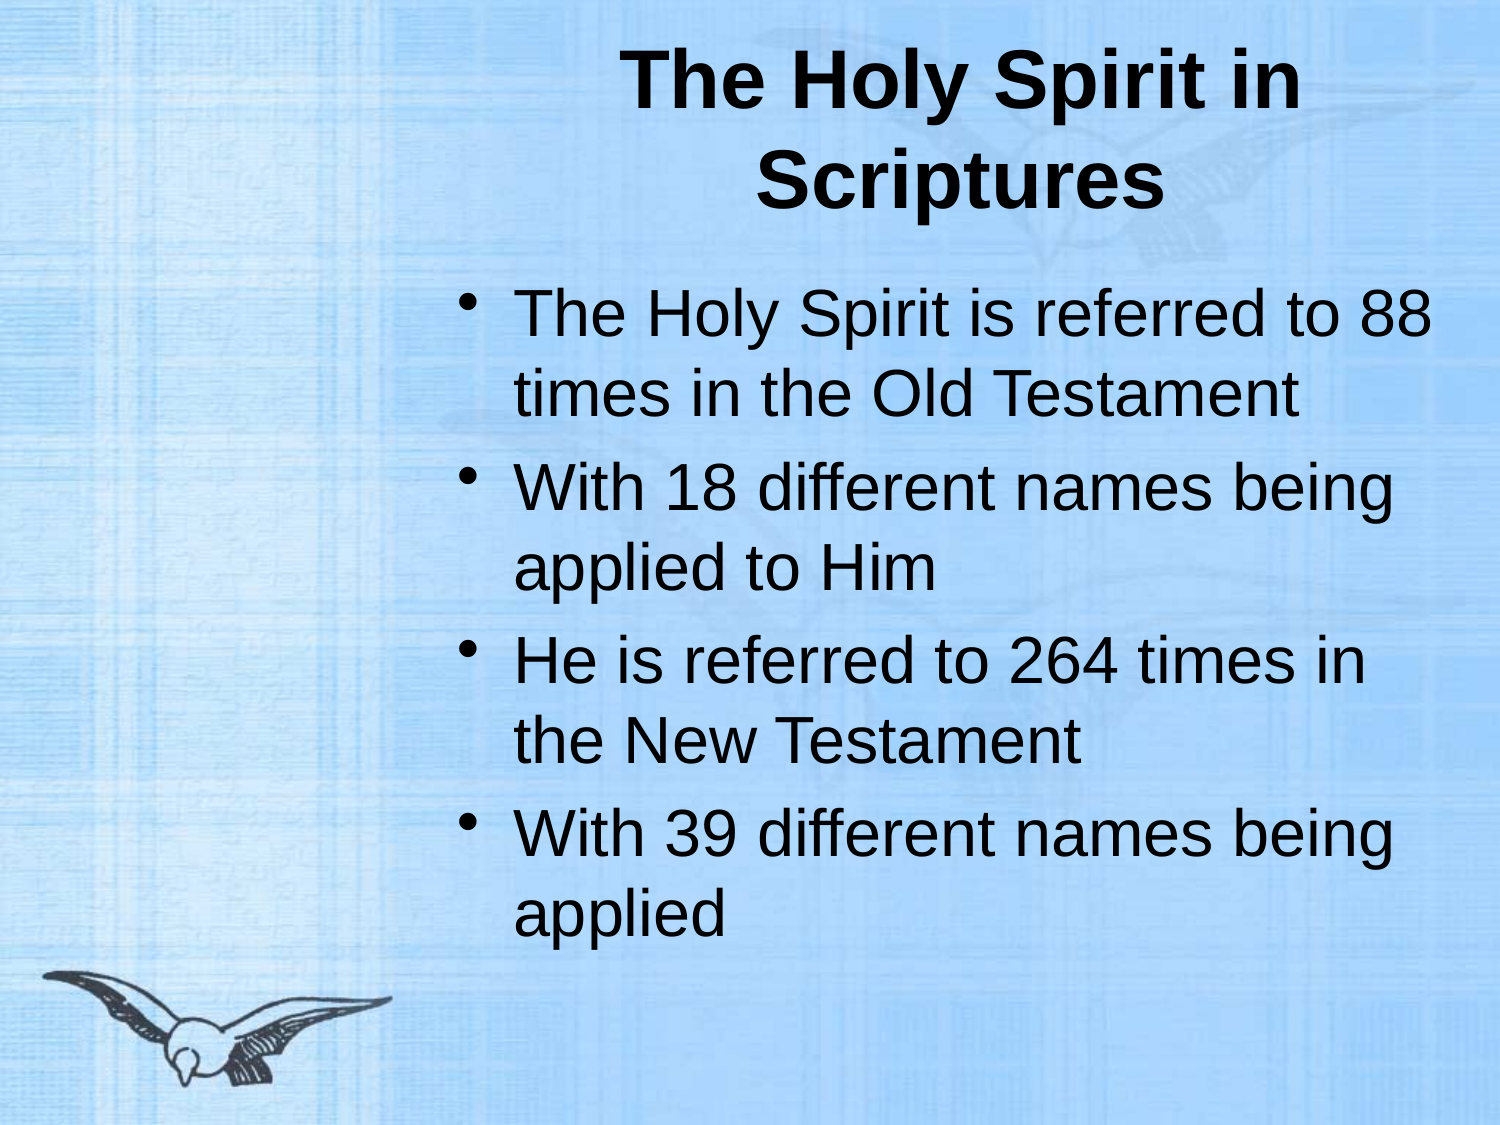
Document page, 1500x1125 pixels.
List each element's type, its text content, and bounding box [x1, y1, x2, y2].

picture [0, 0, 1500, 1125]
list The Holy Spirit is referred to 88 times in the Old Testament With 18 different names being applied to Him He is referred to 264 times in the New Testament With 39 different names being applied [441, 262, 1480, 1005]
title The Holy Spirit in Scriptures [443, 45, 1480, 233]
